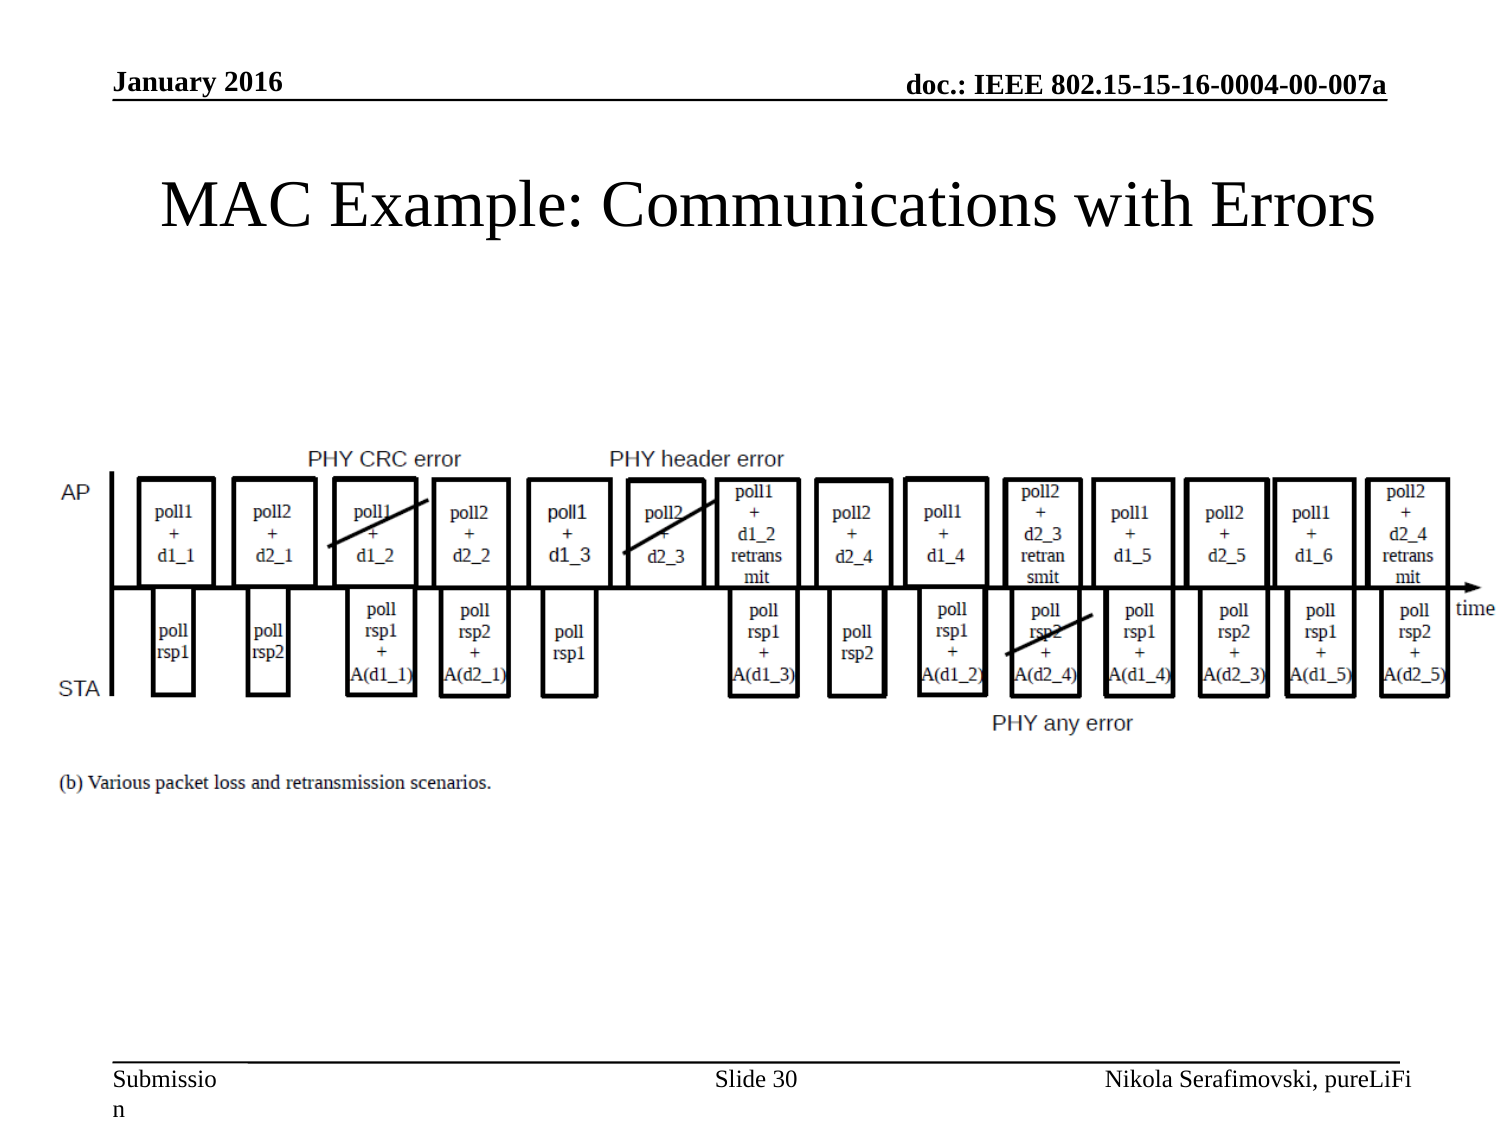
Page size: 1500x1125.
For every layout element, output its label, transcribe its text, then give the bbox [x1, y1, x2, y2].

slide_number Slide 30 [712, 1062, 800, 1093]
title MAC Example: Communications with Errors [132, 112, 1408, 288]
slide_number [112, 62, 375, 98]
footer Nikola Serafimovski, pureLiFi [900, 1062, 1413, 1093]
picture [42, 444, 1499, 807]
